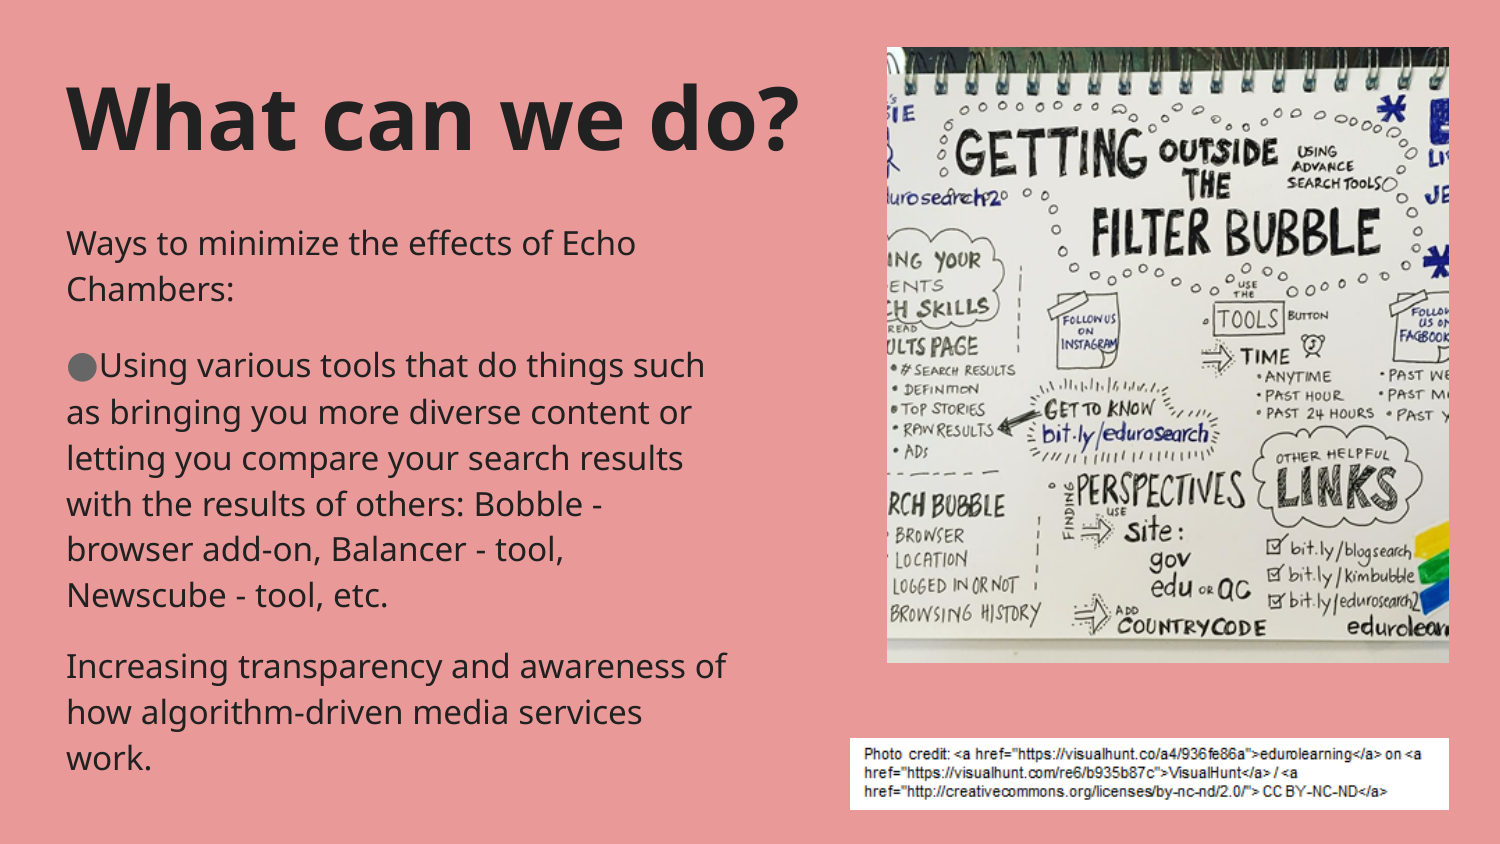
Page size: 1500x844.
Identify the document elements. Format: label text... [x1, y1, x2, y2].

picture [849, 737, 1450, 810]
list Ways to minimize the effects of Echo Chambers: ●Using various tools that do things such as bringing you more diverse content or letting you compare your search results with the results of others: Bobble - browser add-on, Balancer - tool, Newscube - tool, etc. Increasing transparency and awareness of how algorithm-driven media services work. [51, 201, 750, 750]
title What can we do? [51, 48, 884, 180]
picture [887, 47, 1450, 663]
